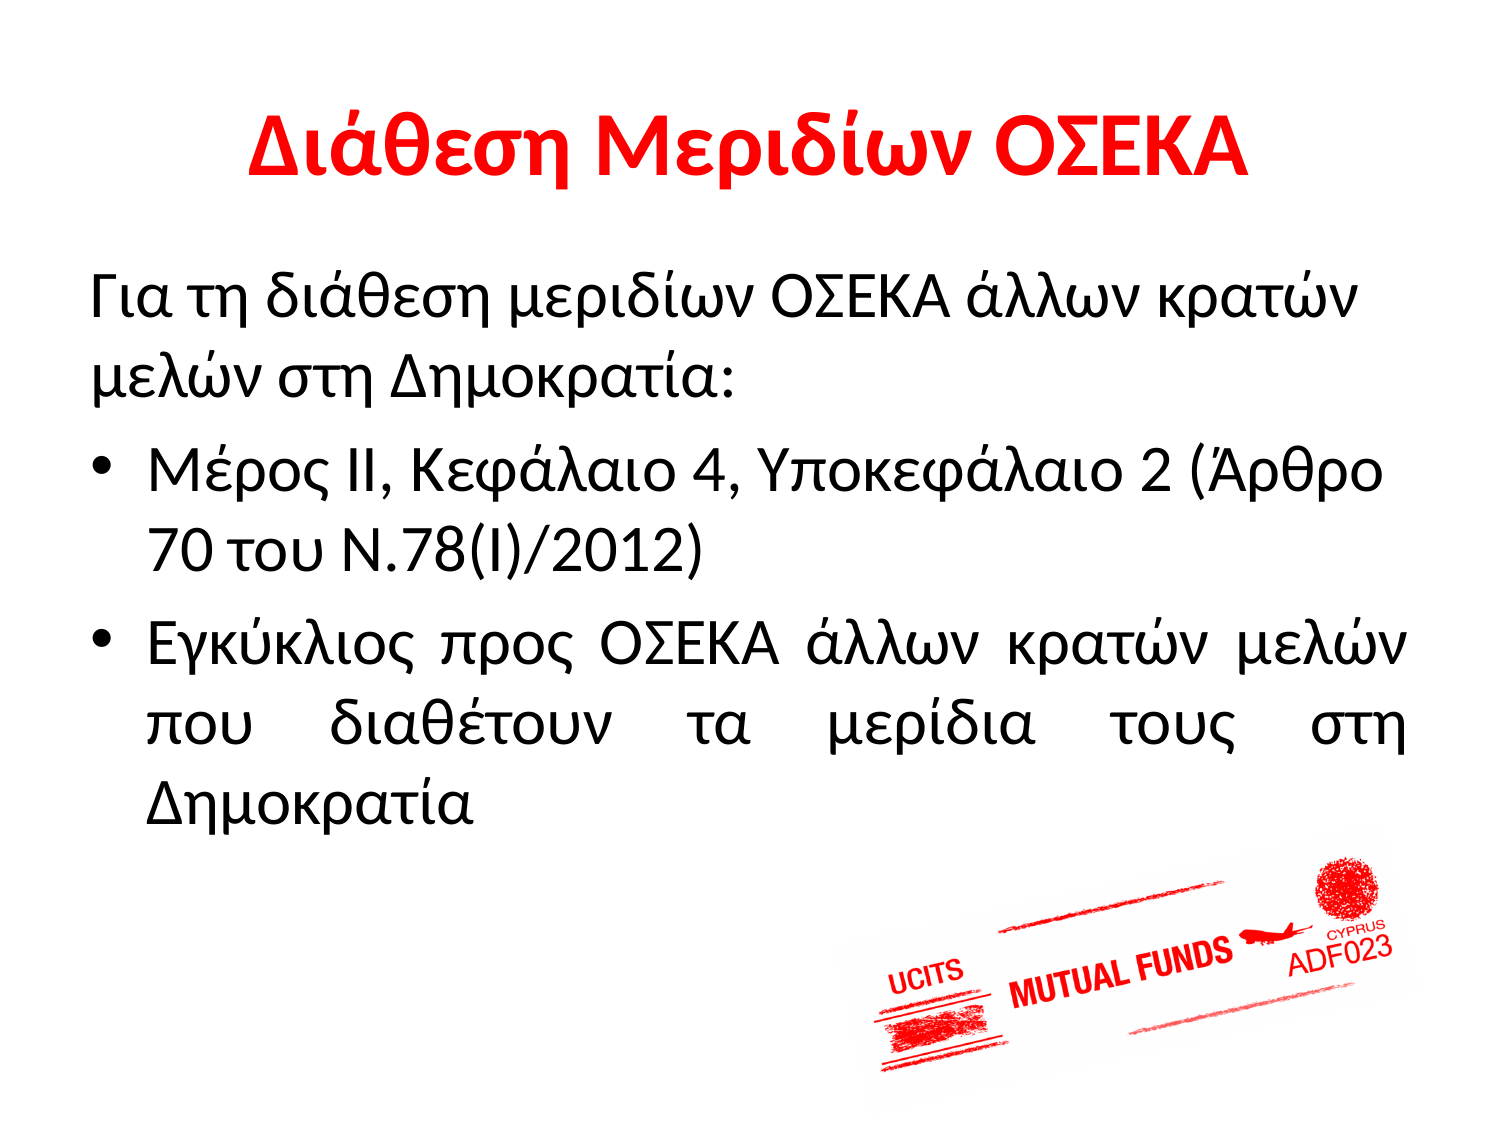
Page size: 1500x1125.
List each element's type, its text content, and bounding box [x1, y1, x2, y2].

title Διάθεση Μεριδίων ΟΣΕΚΑ [75, 45, 1425, 233]
picture [833, 822, 1420, 1115]
list Για τη διάθεση μεριδίων ΟΣΕΚΑ άλλων κρατών μελών στη Δημοκρατία: Μέρος ΙΙ, Κεφάλαιο 4, Υποκεφάλαιο 2 (Άρθρο 70 του Ν.78(Ι)/2012) Εγκύκλιος προς ΟΣΕΚΑ άλλων κρατών μελών που διαθέτουν τα μερίδια τους στη Δημοκρατία [75, 243, 1425, 1005]
